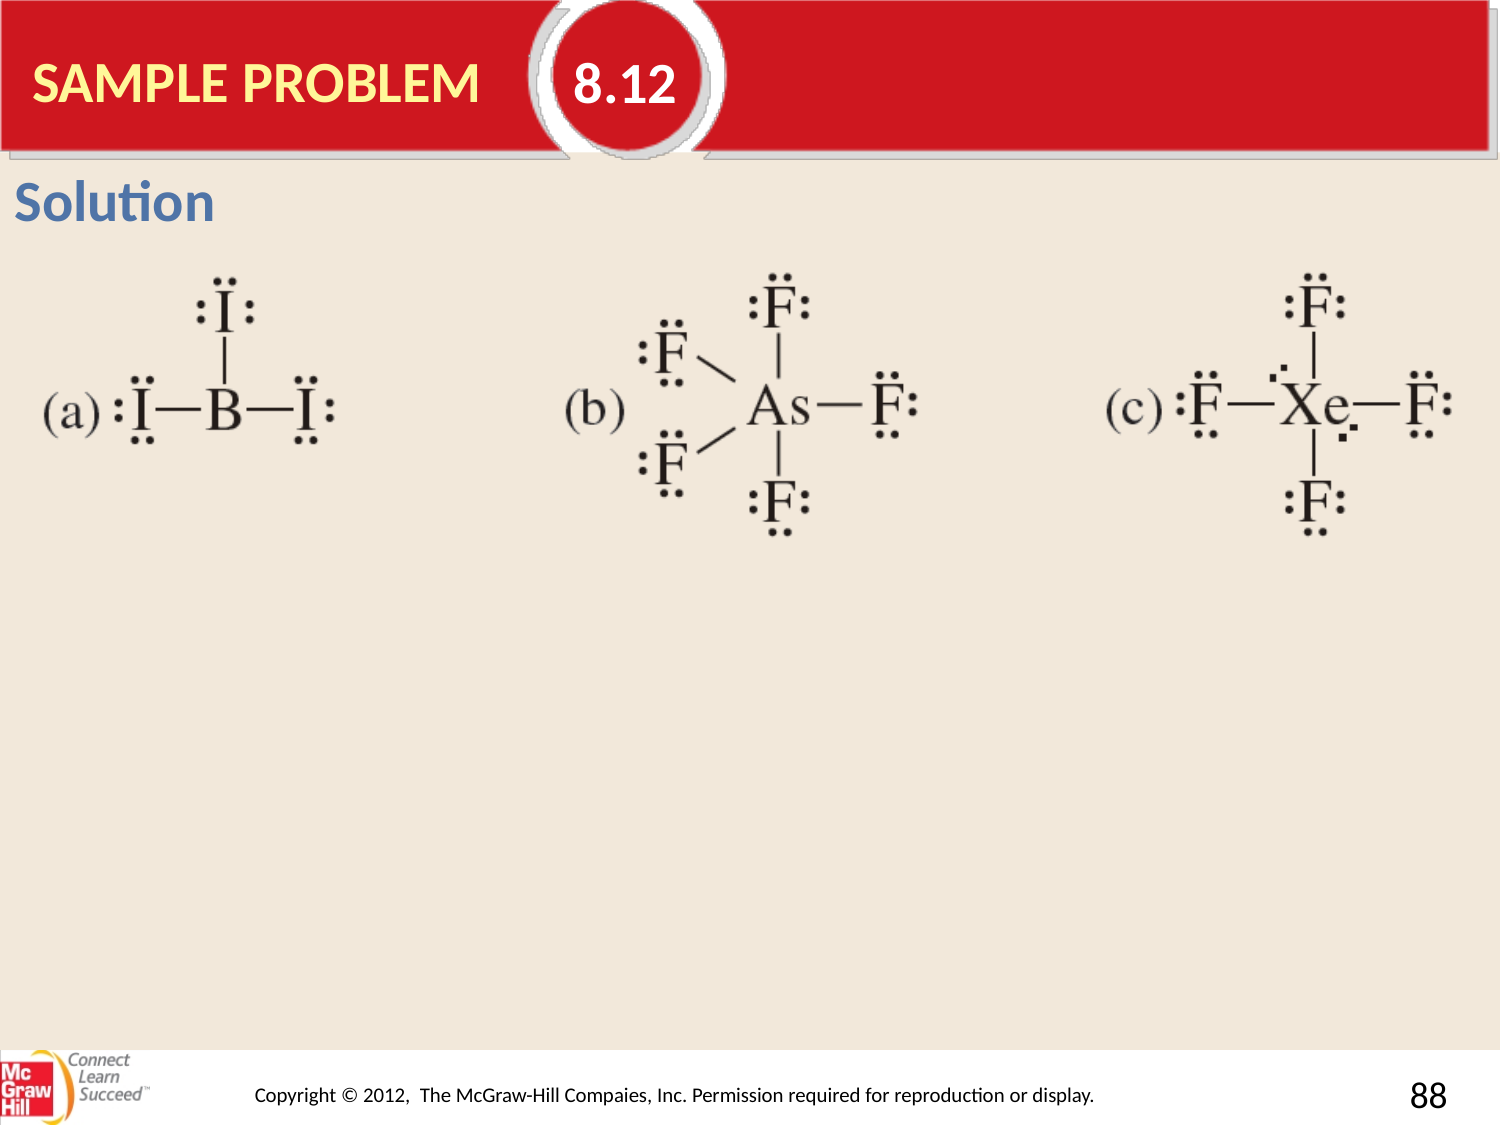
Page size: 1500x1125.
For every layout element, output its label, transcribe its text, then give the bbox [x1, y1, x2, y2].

picture [24, 274, 355, 468]
list 8.12 [543, 37, 708, 113]
list Copyright © 2012, The McGraw-Hill Compaies, Inc. Permission required for reproduction or display. [187, 1074, 1163, 1113]
picture [0, 0, 1500, 156]
list 88 [1212, 1074, 1463, 1113]
picture [1093, 263, 1463, 551]
text_box Solution [0, 156, 1500, 311]
picture [549, 262, 924, 544]
picture [0, 1050, 150, 1125]
